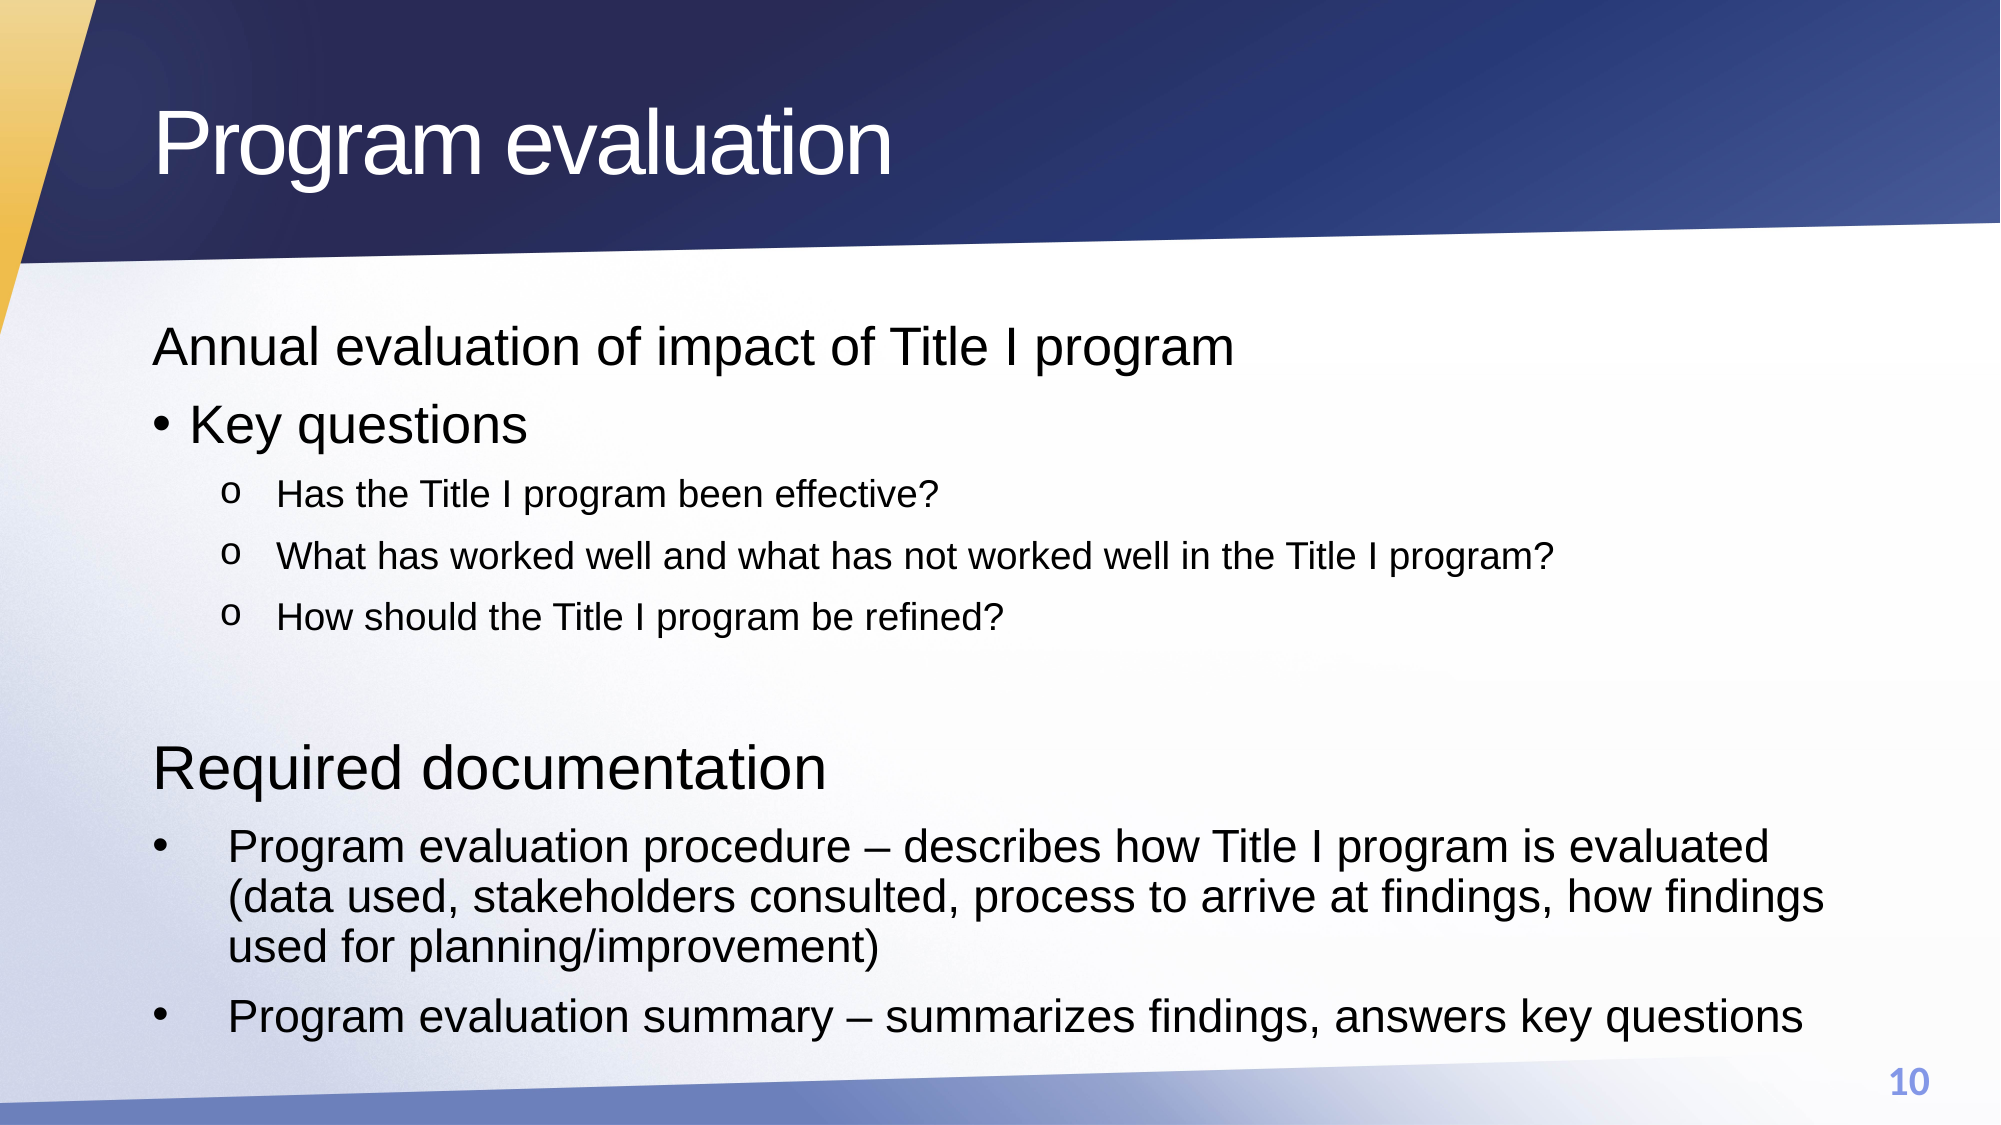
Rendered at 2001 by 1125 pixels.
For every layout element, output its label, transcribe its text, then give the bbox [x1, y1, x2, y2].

title Program evaluation [137, 59, 1863, 231]
list Annual evaluation of impact of Title I program Key questions Has the Title I program been effective? What has worked well and what has not worked well in the Title I program? How should the Title I program be refined? Required documentation Program evaluation procedure – describes how Title I program is evaluated (data used, stakeholders consulted, process to arrive at findings, how findings used for planning/improvement) Program evaluation summary – summarizes findings, answers key questions [137, 311, 1863, 1054]
picture [0, 0, 2000, 1125]
